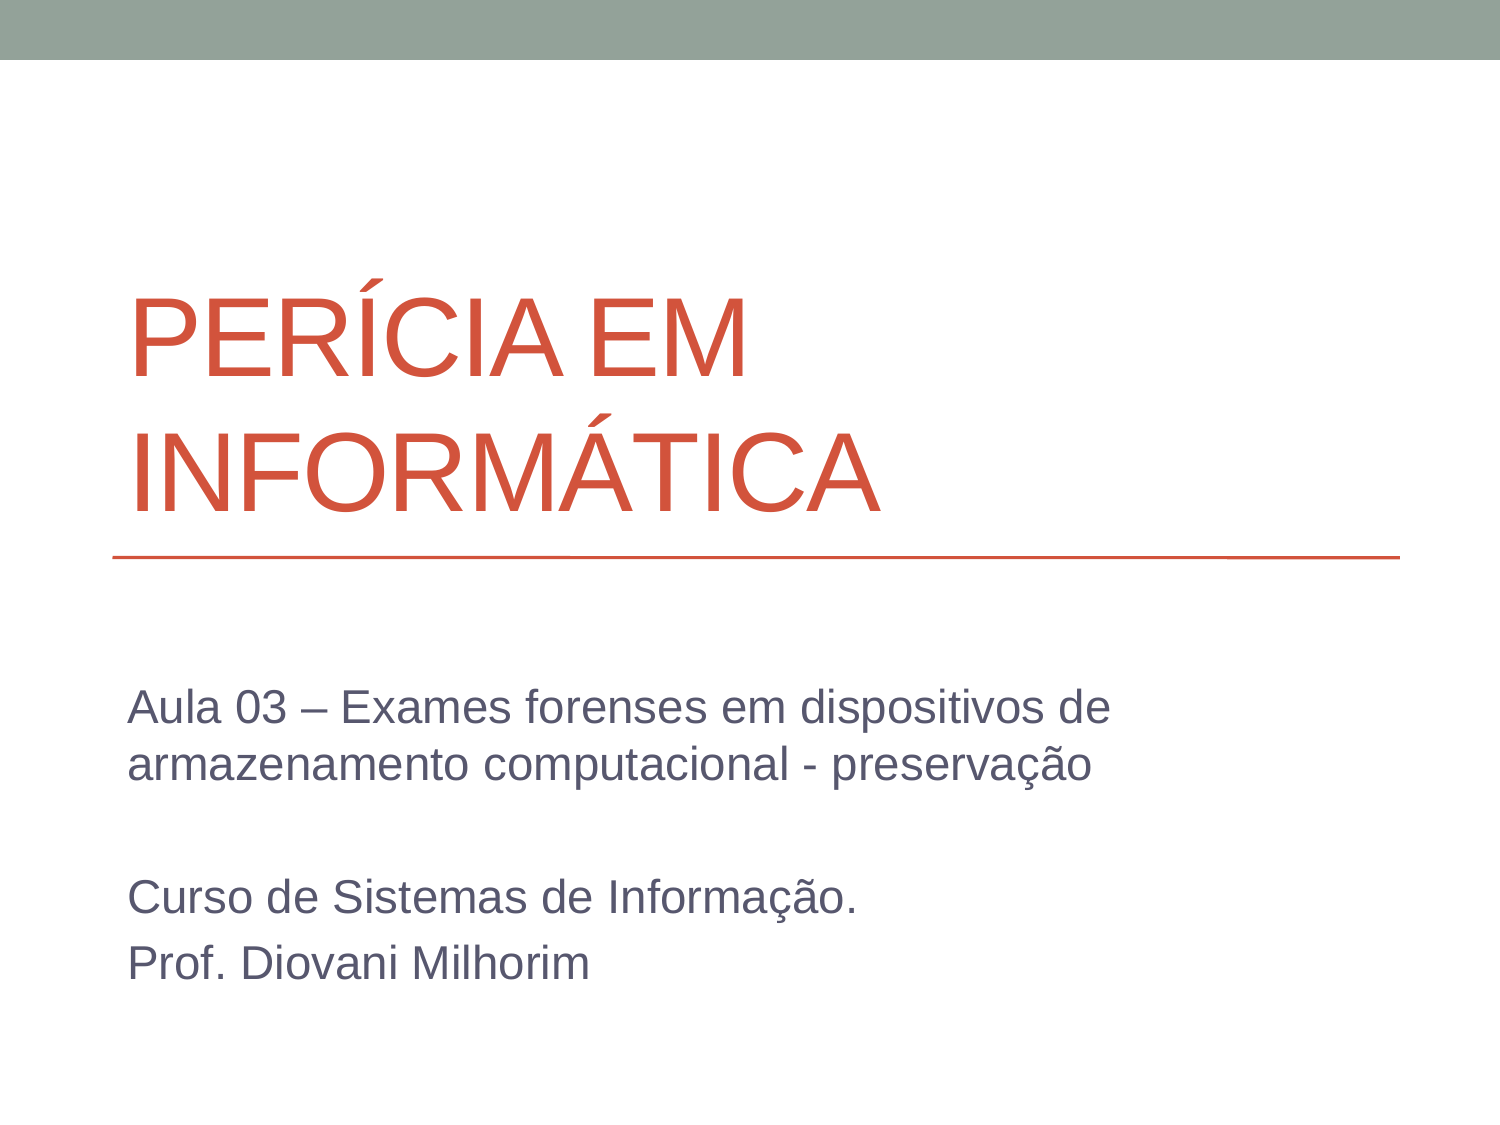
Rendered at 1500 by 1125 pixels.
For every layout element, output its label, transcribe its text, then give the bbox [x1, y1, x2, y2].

title PERÍCIA EM INFORMÁTICA [112, 224, 1400, 542]
subtitle Aula 03 – Exames forenses em dispositivos de armazenamento computacional - preservação Curso de Sistemas de Informação. Prof. Diovani Milhorim [112, 668, 1400, 1000]
